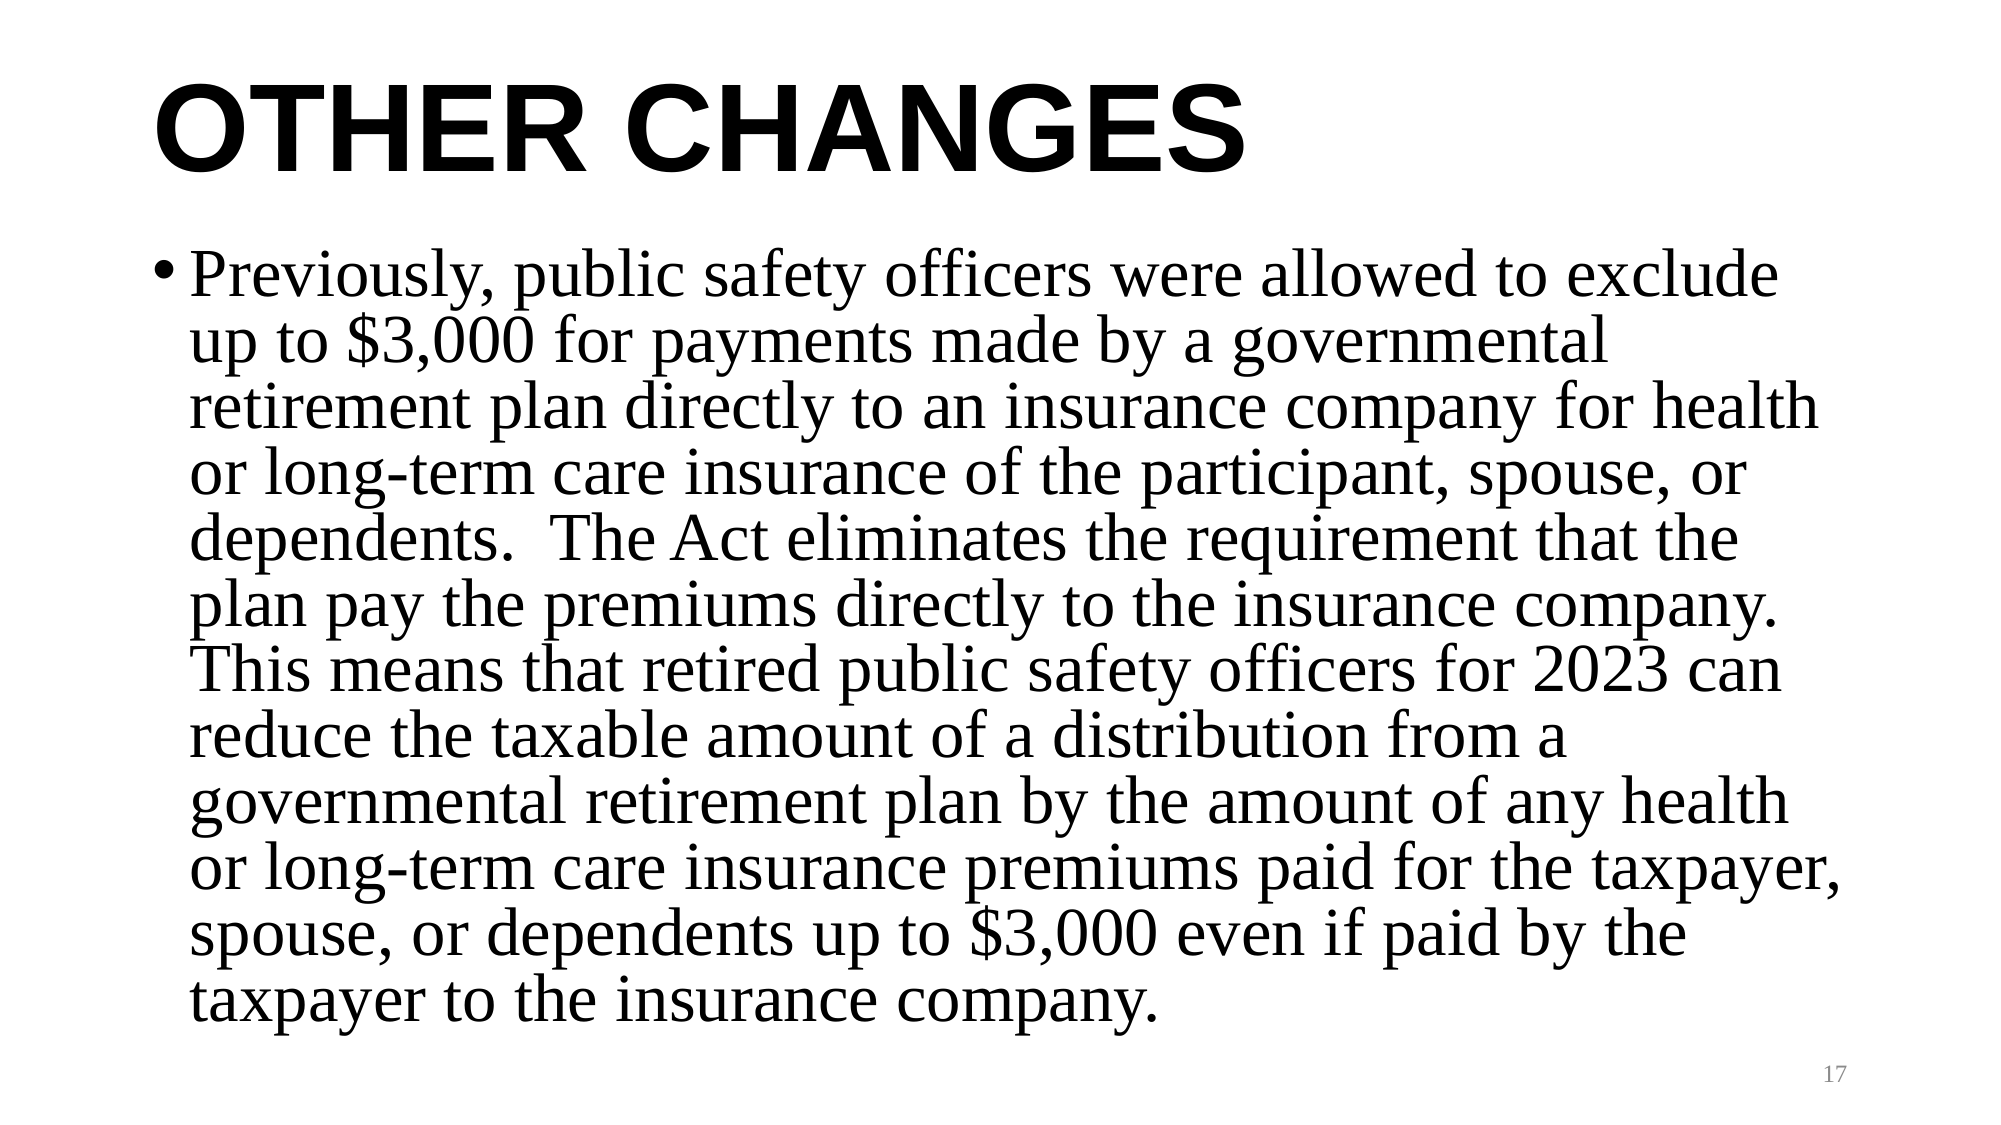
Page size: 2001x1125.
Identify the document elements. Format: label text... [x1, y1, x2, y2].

title OTHER CHANGES [137, 59, 1863, 203]
list Previously, public safety officers were allowed to exclude up to $3,000 for payments made by a governmental retirement plan directly to an insurance company for health or long-term care insurance of the participant, spouse, or dependents. The Act eliminates the requirement that the plan pay the premiums directly to the insurance company. This means that retired public safety officers for 2023 can reduce the taxable amount of a distribution from a governmental retirement plan by the amount of any health or long-term care insurance premiums paid for the taxpayer, spouse, or dependents up to $3,000 even if paid by the taxpayer to the insurance company. [137, 236, 1863, 1116]
slide_number 17 [1412, 1042, 1863, 1103]
